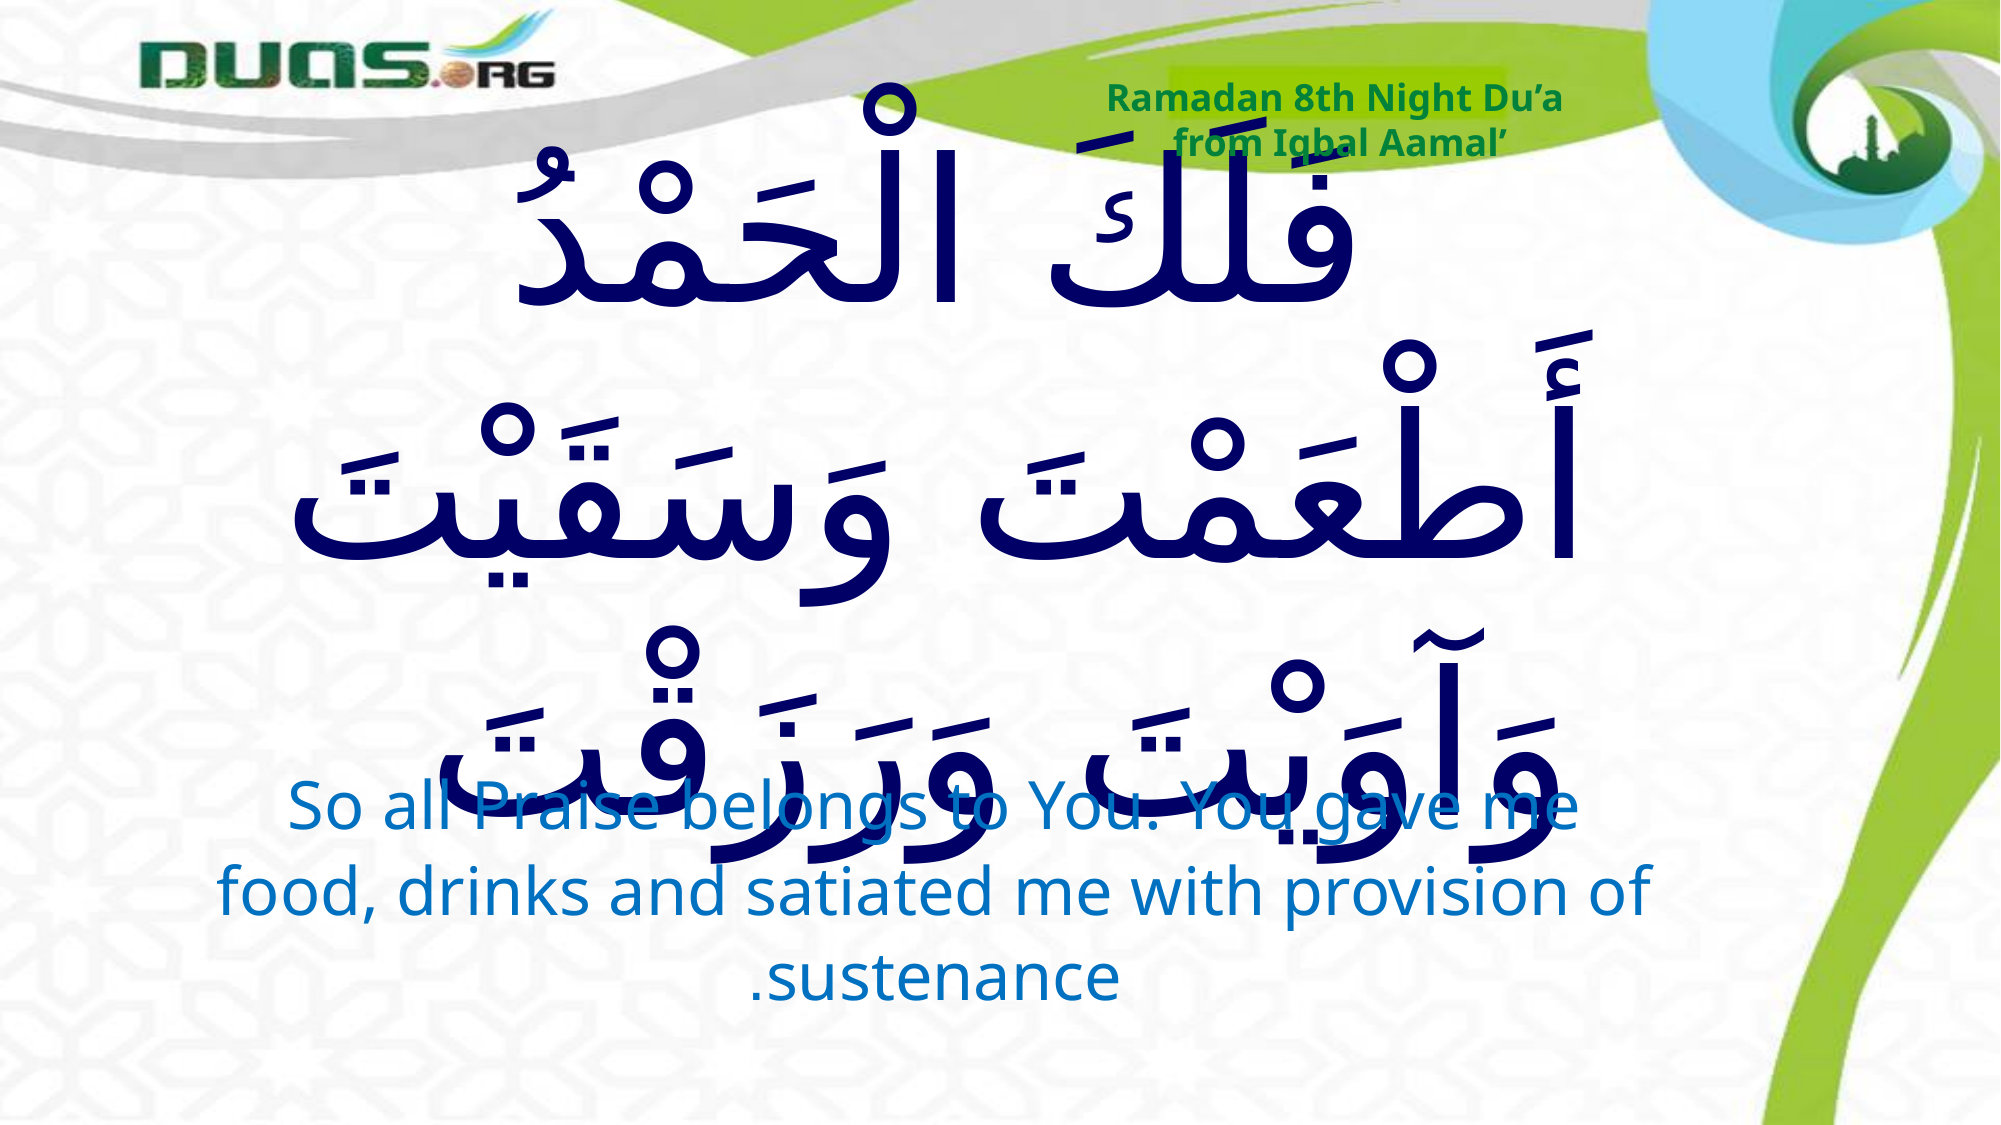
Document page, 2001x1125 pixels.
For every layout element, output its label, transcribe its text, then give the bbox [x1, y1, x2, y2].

title فَلَكَ الْحَمْدُ أَطْعَمْتَ وَسَقَيْتَ وَآوَيْتَ وَرَزَقْتَ [187, 350, 1688, 592]
text_box Ramadan 8th Night Du’a from Iqbal Aamal’ [1091, 66, 1590, 171]
text_box So all Praise belongs to You. You gave me food, drinks and satiated me with provision of sustenance. [185, 749, 1686, 838]
picture [0, 0, 2001, 1125]
